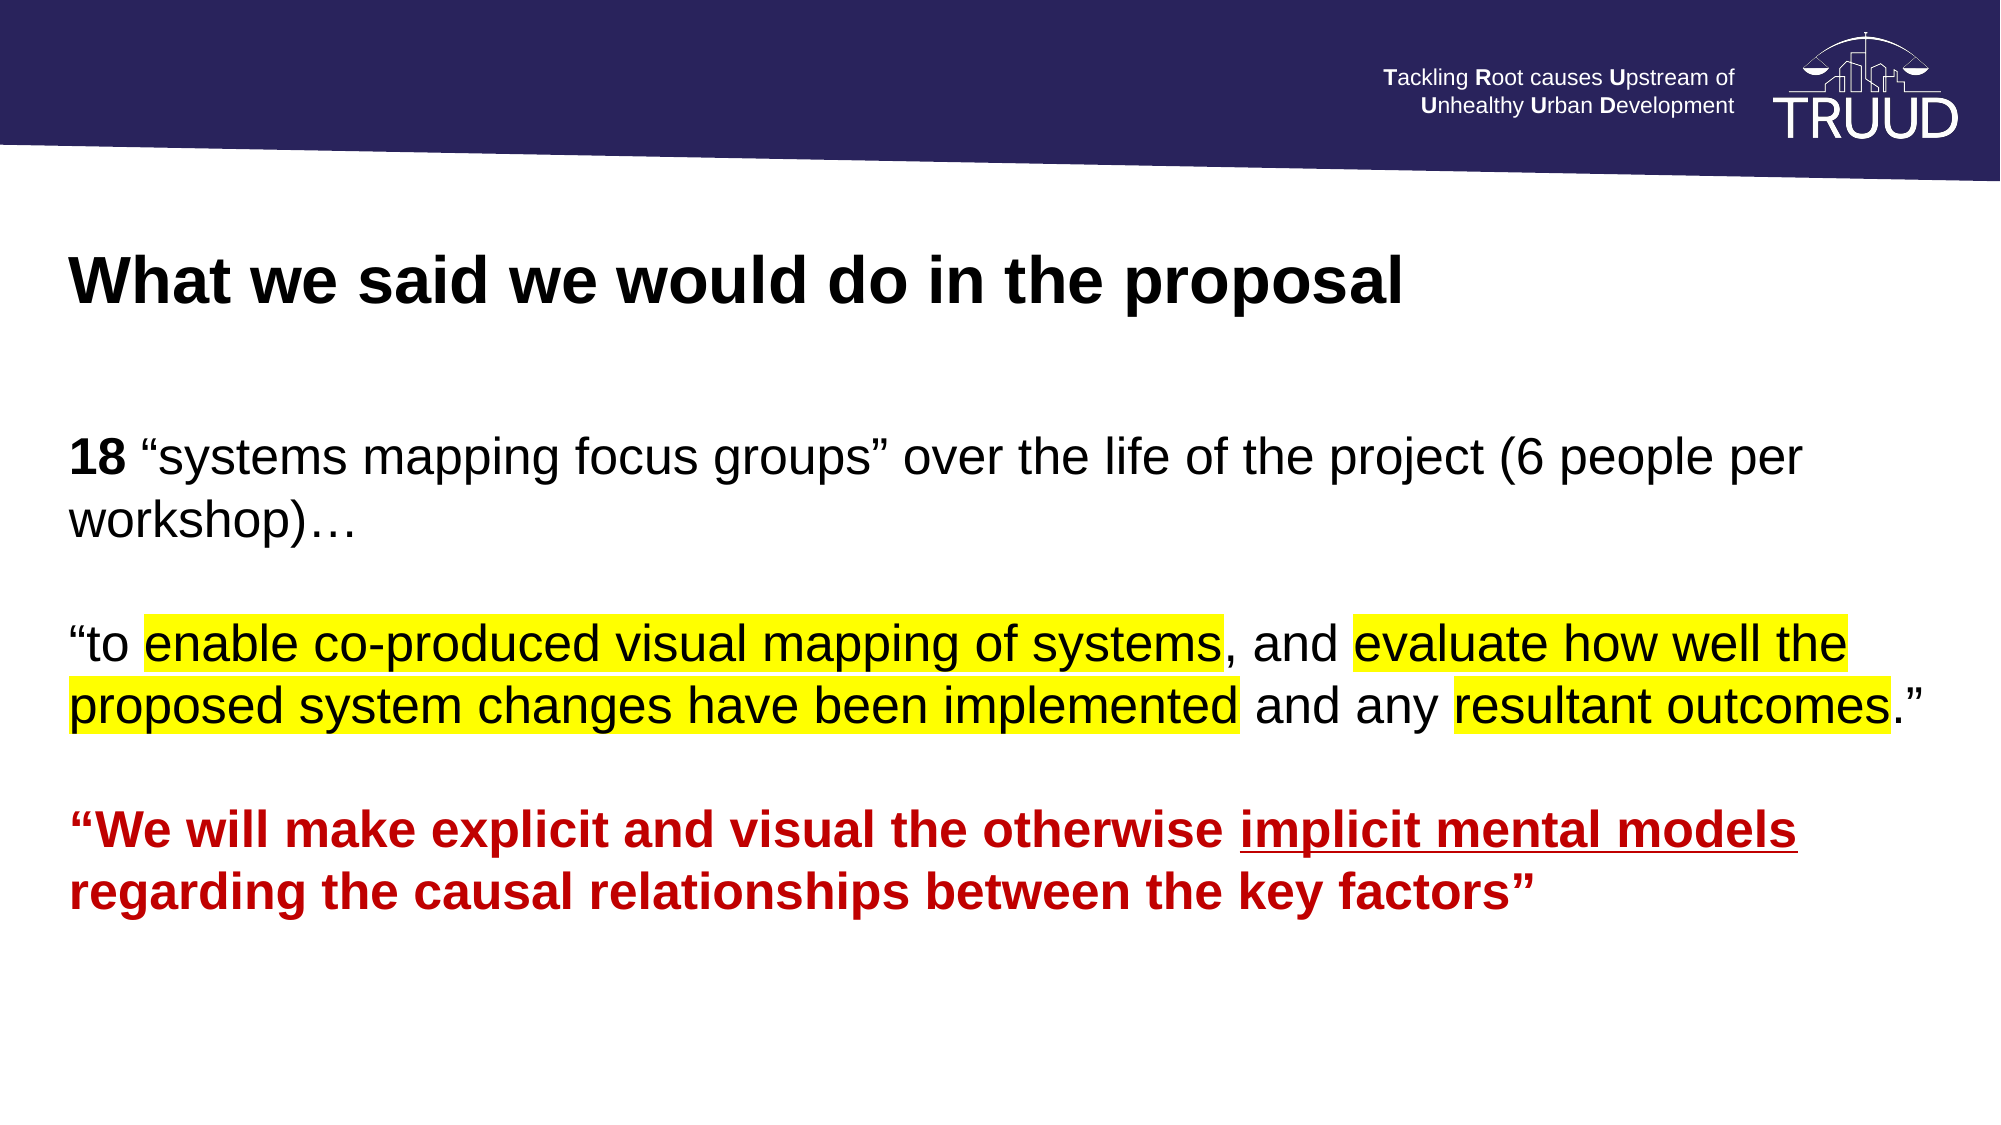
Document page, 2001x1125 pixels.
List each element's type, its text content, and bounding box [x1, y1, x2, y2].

picture [1773, 32, 1958, 139]
text_box What we said we would do in the proposal 18 “systems mapping focus groups” over the life of the project (6 people per workshop)… “to enable co-produced visual mapping of systems, and evaluate how well the proposed system changes have been implemented and any resultant outcomes.” “We will make explicit and visual the otherwise implicit mental models regarding the causal relationships between the key factors” [53, 228, 1946, 969]
